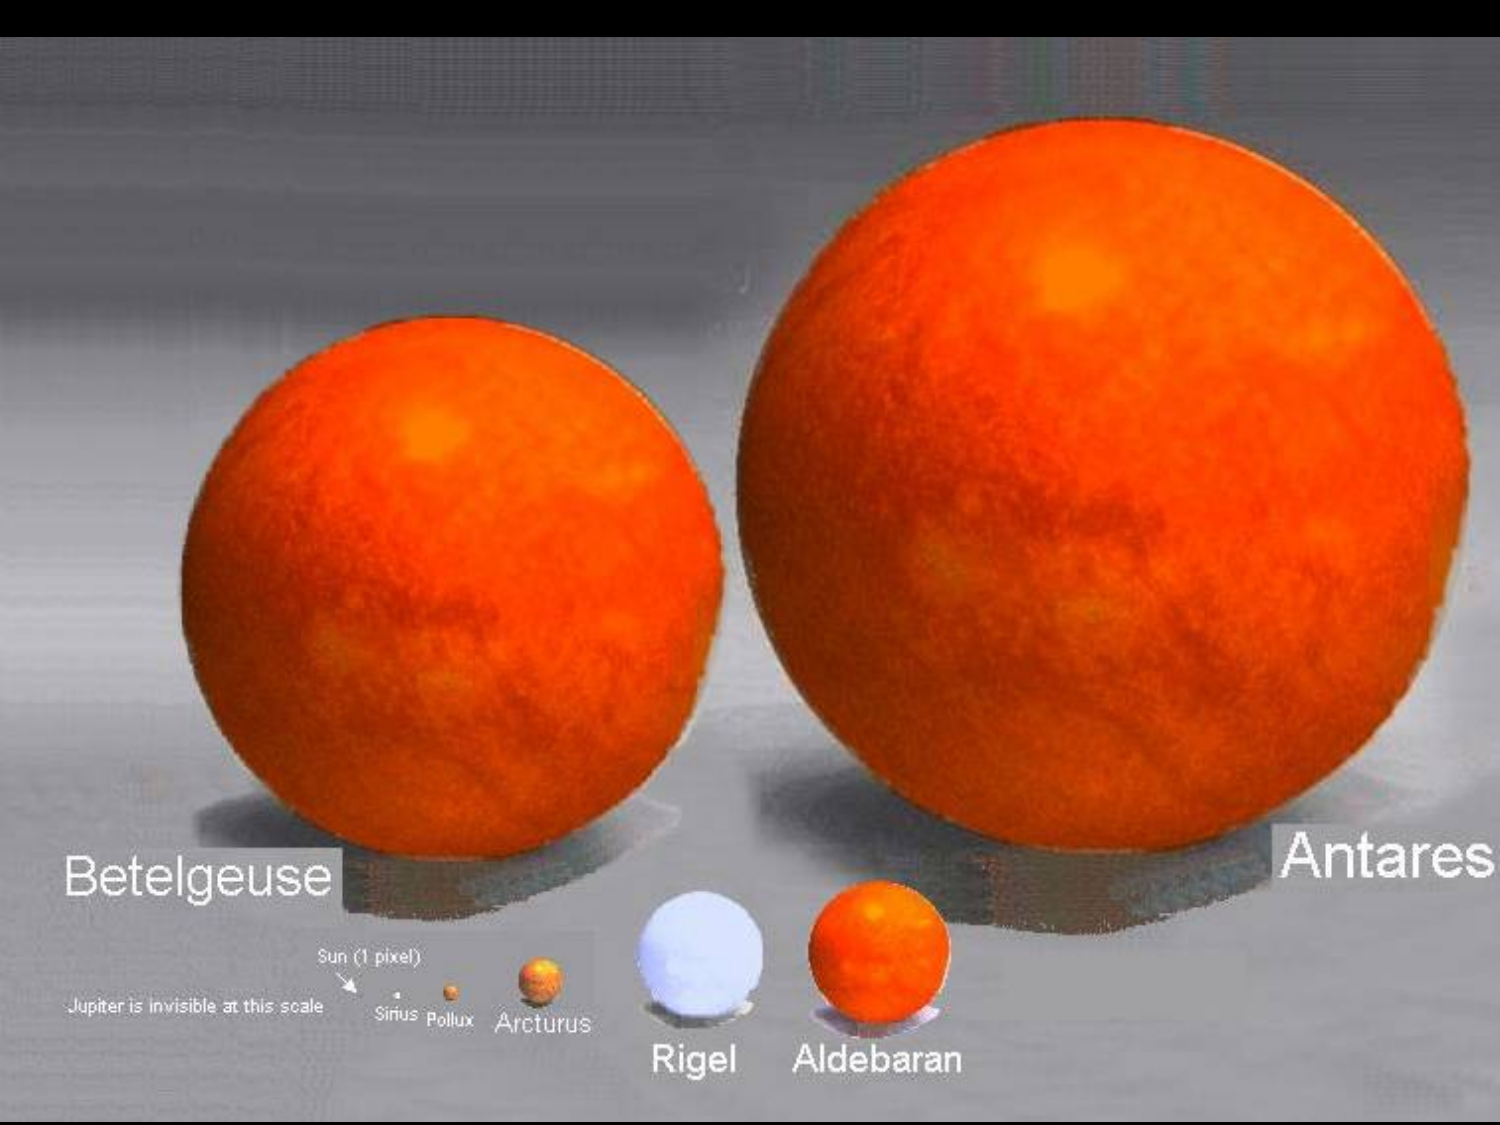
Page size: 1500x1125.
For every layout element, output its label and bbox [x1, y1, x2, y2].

text_box [0, 37, 1500, 1123]
